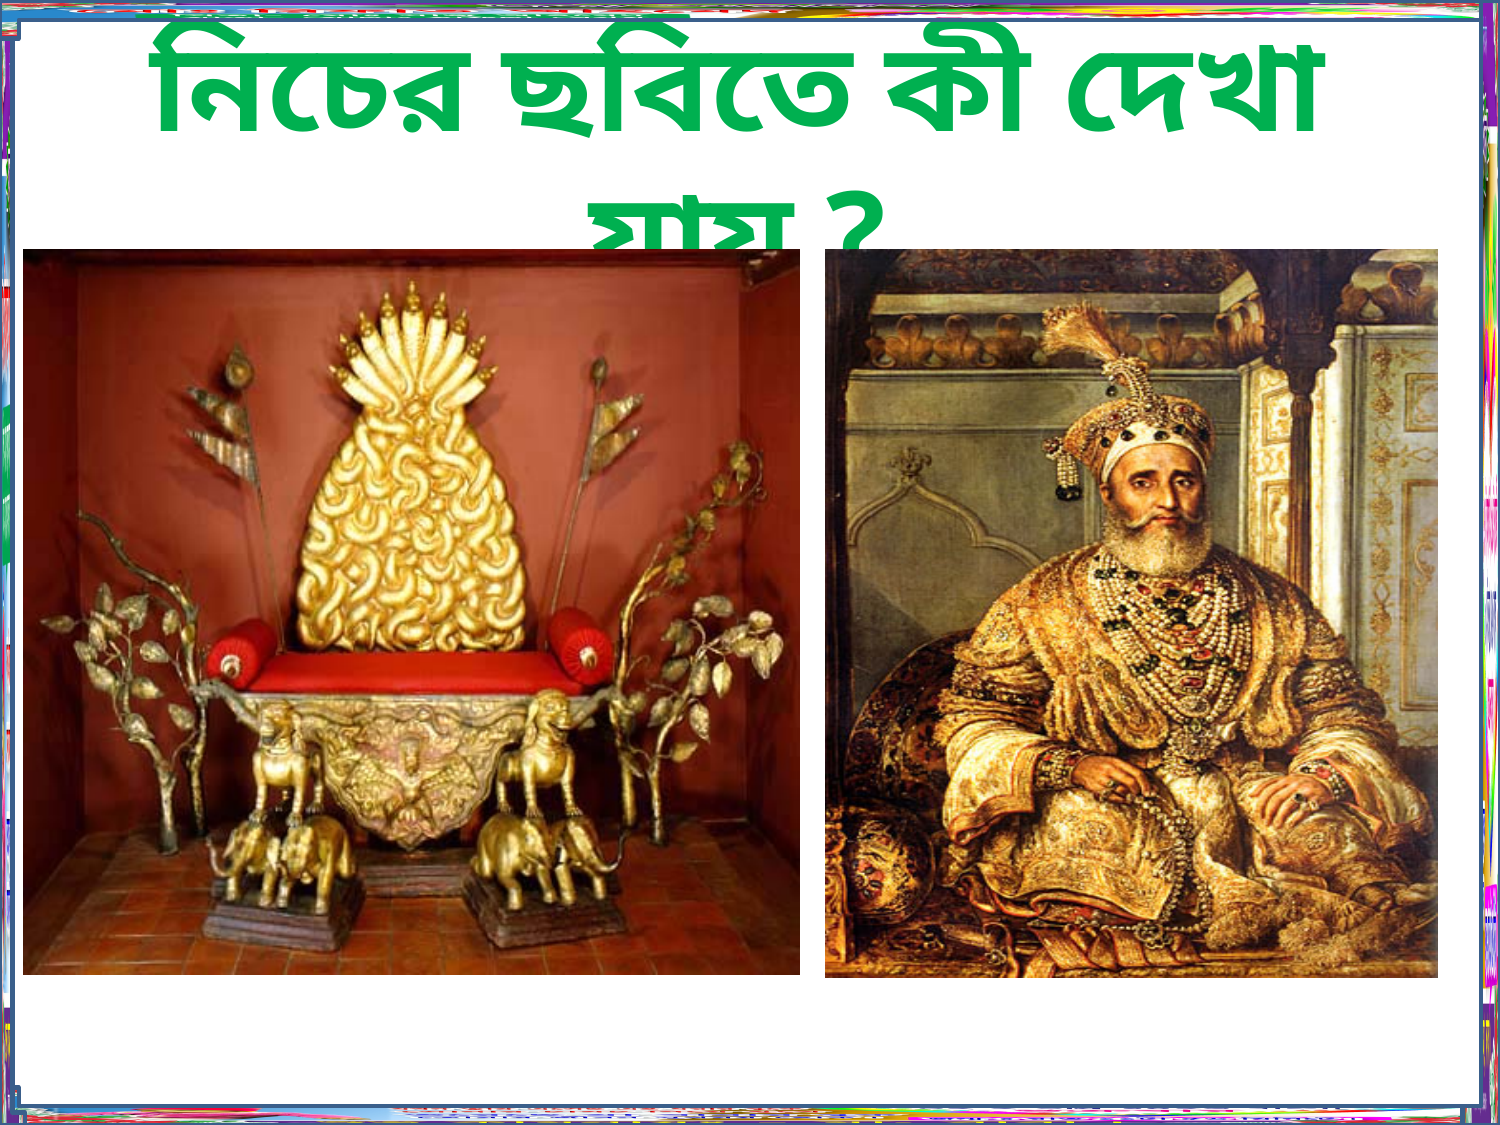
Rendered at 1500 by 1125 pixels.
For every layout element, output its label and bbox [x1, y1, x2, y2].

text_box [0, 0, 1500, 1125]
